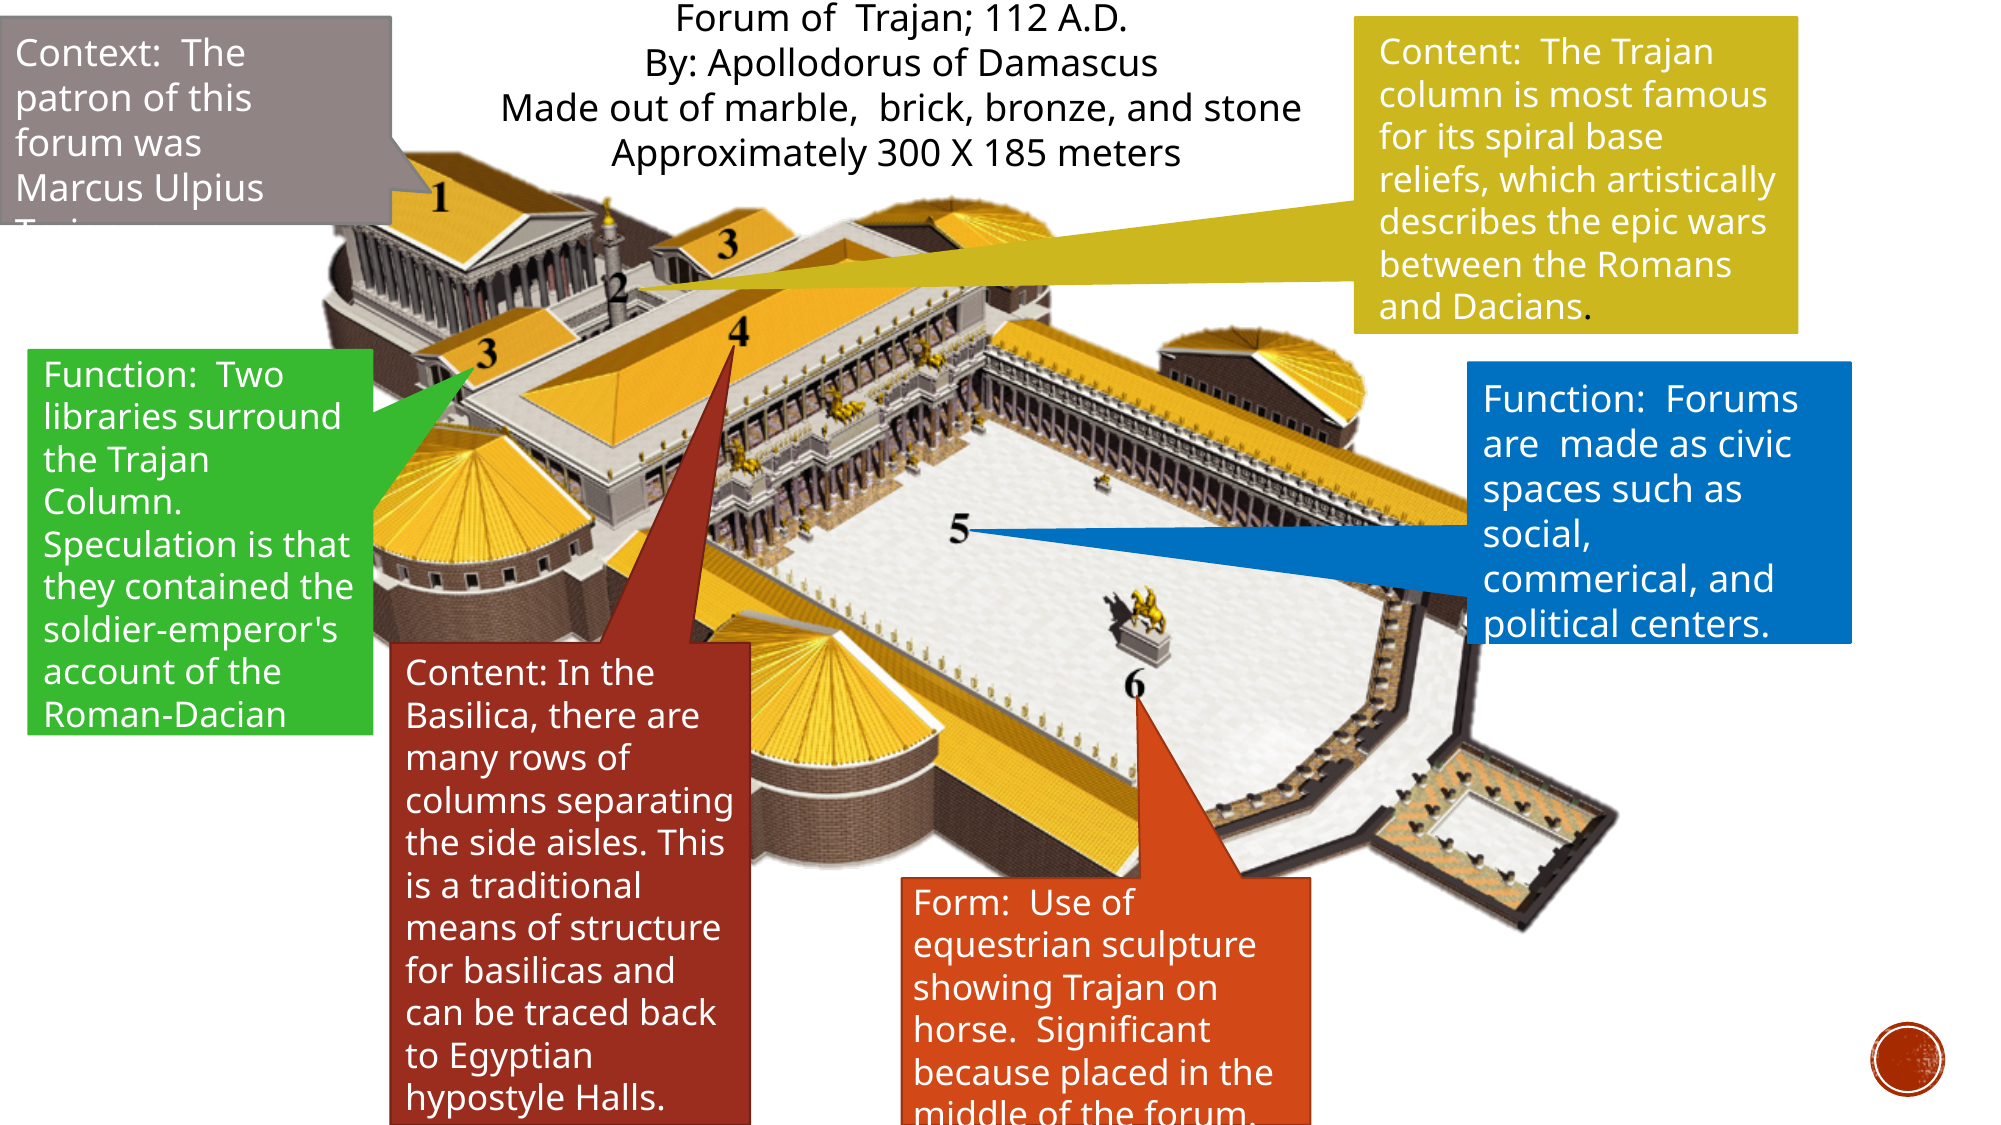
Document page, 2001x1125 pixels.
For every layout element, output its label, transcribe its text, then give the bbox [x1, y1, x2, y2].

text_box Function: Forums are made as civic spaces such as social, commerical, and political centers. [1623, 367, 1830, 652]
text_box Context: The patron of this forum was Marcus Ulpius Trajanus. [0, 21, 355, 262]
text_box Content: The Trajan column is most famous for its spiral base reliefs, which artistically describes the epic wars between the Romans and Dacians. [1364, 21, 1798, 335]
text_box [0, 15, 393, 136]
text_box [1353, 16, 1799, 334]
text_box Function: Two libraries surround the Trajan Column. Speculation is that they contained the soldier-emperor's account of the Roman-Dacian Wars. [28, 344, 314, 785]
text_box [1623, 361, 1852, 644]
text_box Content: In the Basilica, there are many rows of columns separating the side aisles. This is a traditional means of structure for basilicas and can be traced back to Egyptian hypostyle Halls. [390, 954, 750, 1125]
text_box Forum of Trajan; 112 A.D. By: Apollodorus of Damascus Made out of marble, brick, bronze, and stone Approximately 300 X 185 meters [326, 0, 1478, 136]
text_box Form: Use of equestrian sculpture showing Trajan on horse. Significant because placed in the middle of the forum. [898, 954, 1321, 1125]
picture [314, 137, 1623, 953]
